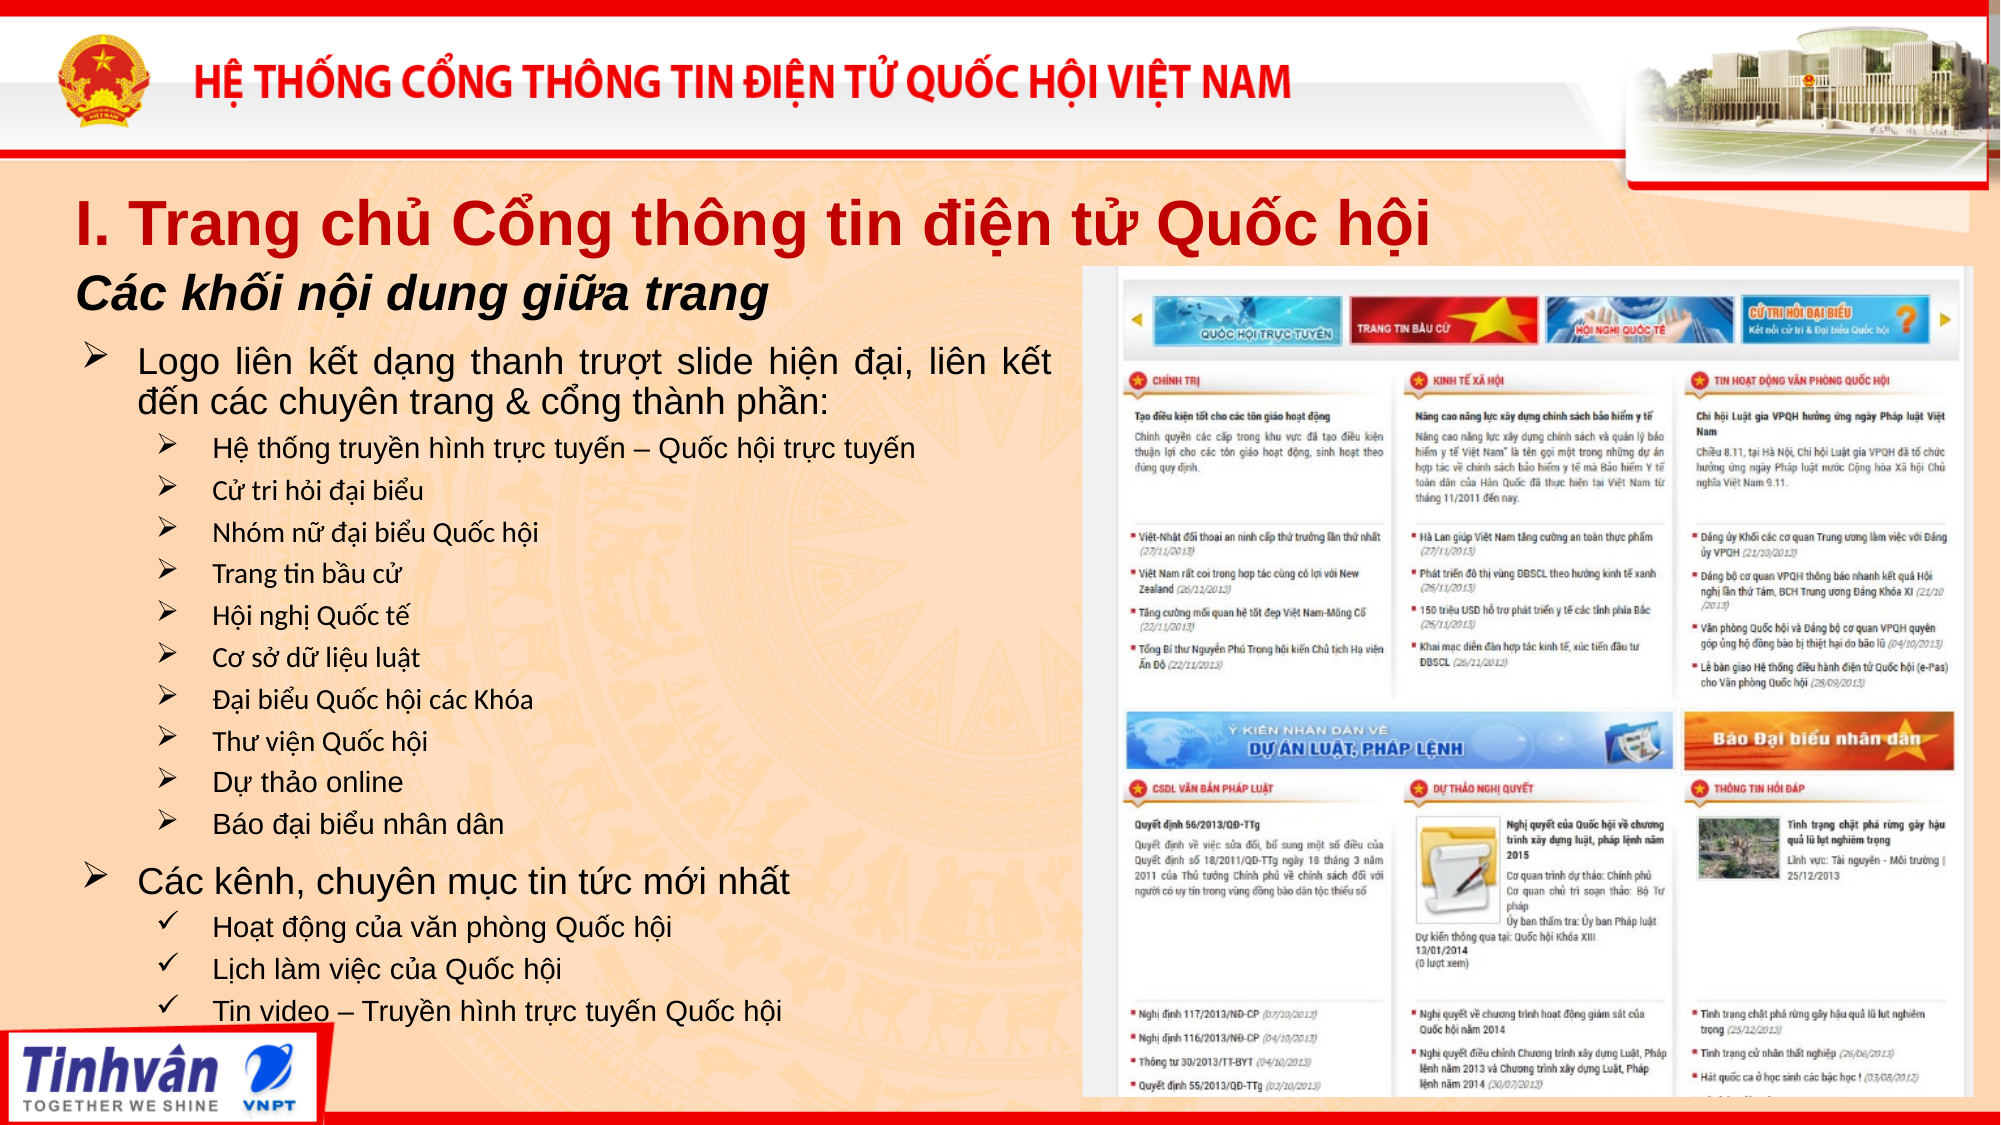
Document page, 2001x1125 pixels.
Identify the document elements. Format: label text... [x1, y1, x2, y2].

subtitle Các khối nội dung giữa trang [60, 259, 1882, 336]
text_box Logo liên kết dạng thanh trượt slide hiện đại, liên kết đến các chuyên trang & cổng thành phần: Hệ thống truyền hình trực tuyến – Quốc hội trực tuyến Cử tri hỏi đại biểu Nhóm nữ đại biểu Quốc hội Trang tin bầu cử Hội nghị Quốc tế Cơ sở dữ liệu luật Đại biểu Quốc hội các Khóa Thư viện Quốc hội Dự thảo online Báo đại biểu nhân dân Các kênh, chuyên mục tin tức mới nhất Hoạt động của văn phòng Quốc hội Lịch làm việc của Quốc hội Tin video – Truyền hình trực tuyến Quốc hội [65, 334, 1068, 945]
title I. Trang chủ Cổng thông tin điện tử Quốc hội [60, 183, 1926, 266]
picture [0, 0, 2001, 1125]
